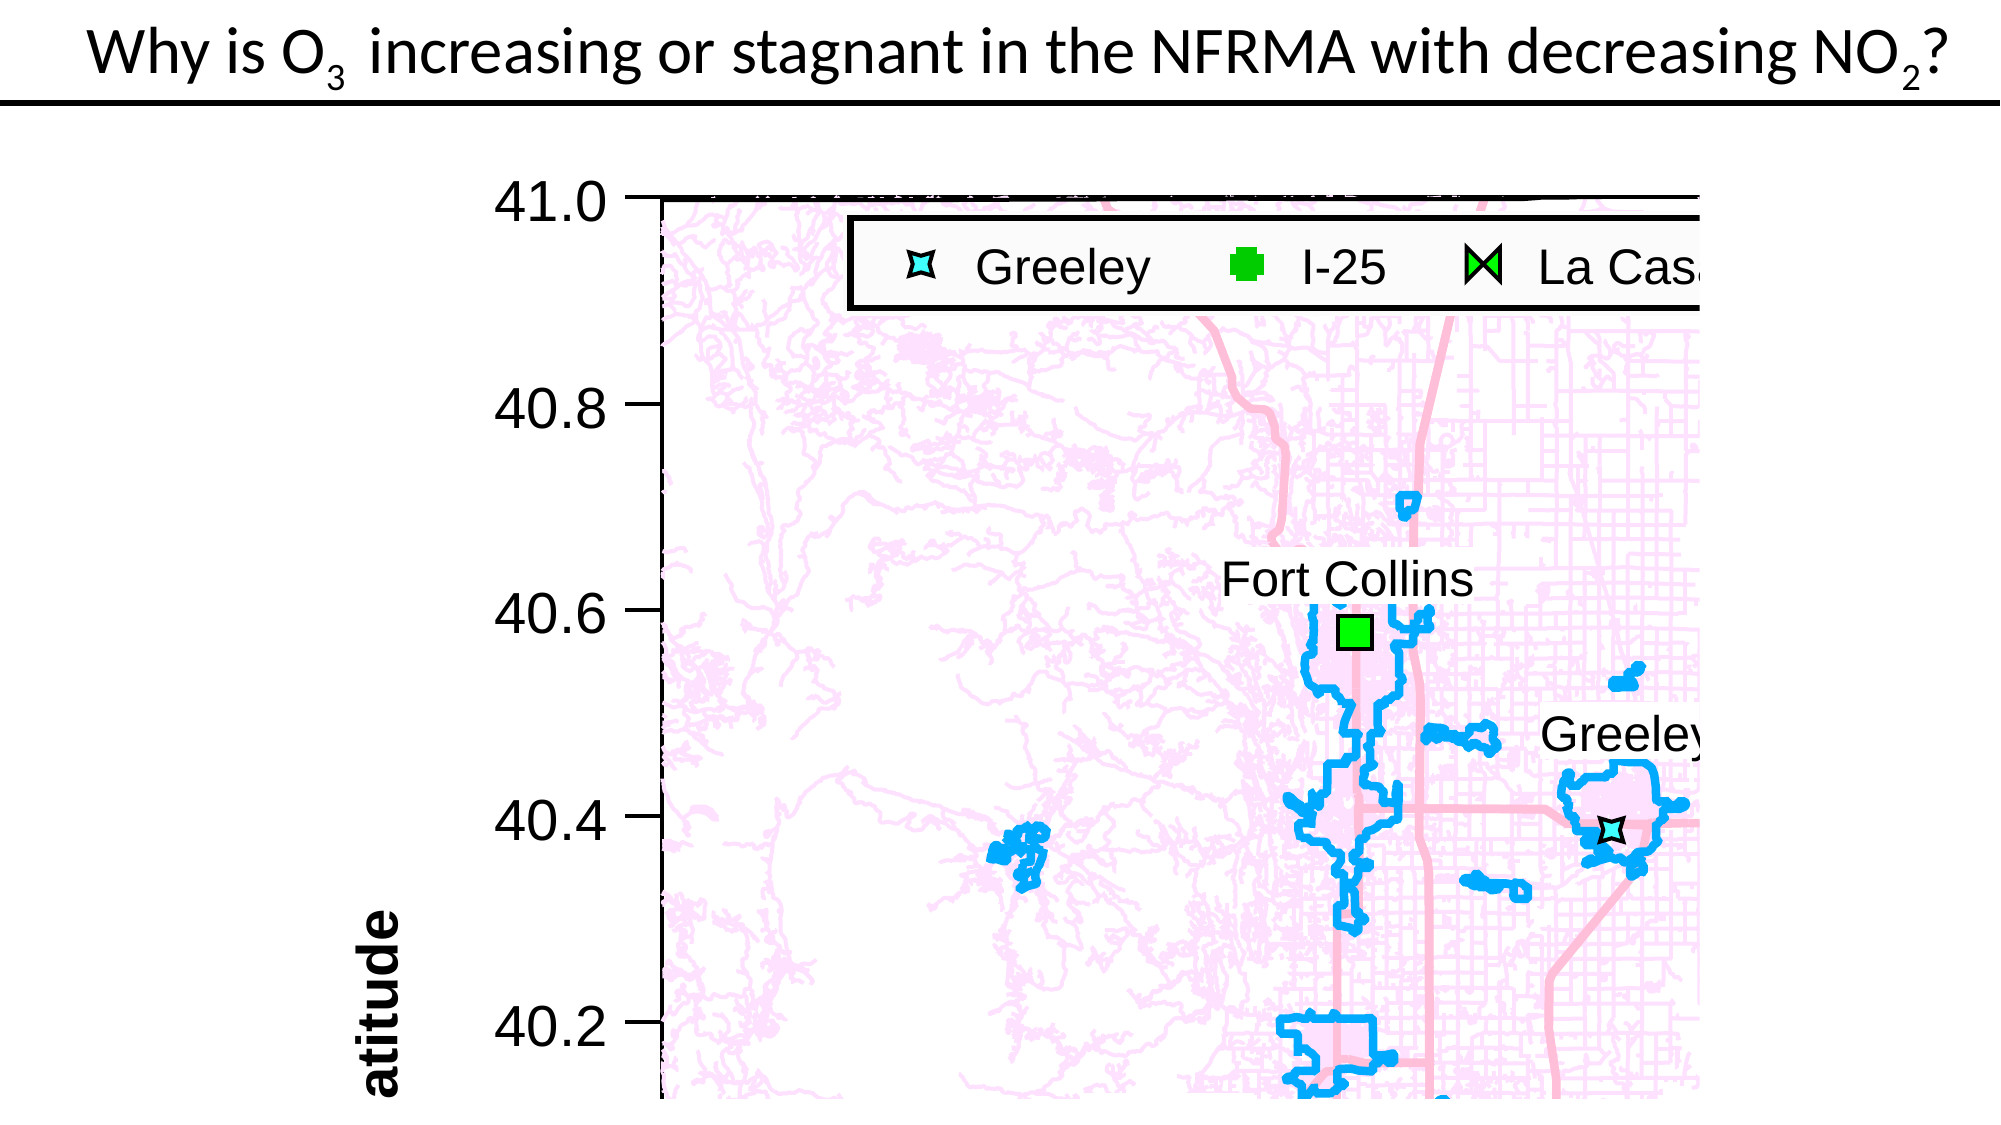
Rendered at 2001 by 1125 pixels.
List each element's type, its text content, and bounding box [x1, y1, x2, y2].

picture [1285, 1022, 1371, 1088]
picture [339, 132, 1700, 1099]
text_box Why is O3 increasing or stagnant in the NFRMA with decreasing NO2? [72, 0, 1967, 103]
